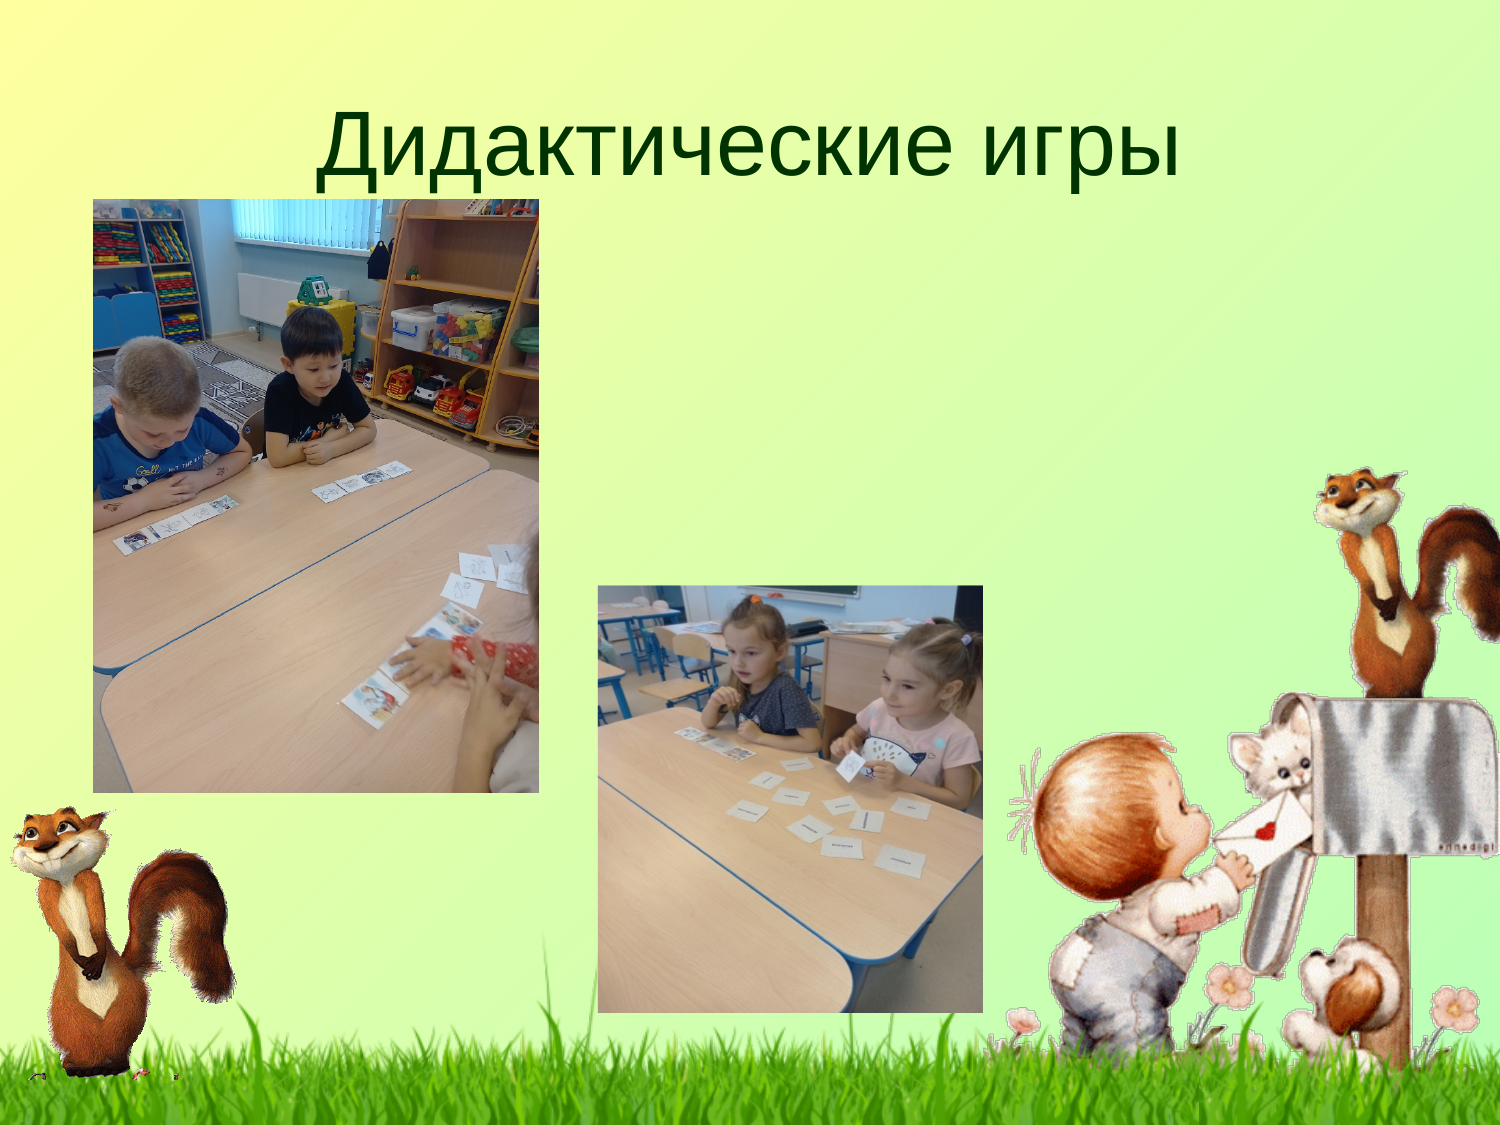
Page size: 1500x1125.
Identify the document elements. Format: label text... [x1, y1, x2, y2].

picture [0, 432, 1500, 1125]
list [93, 198, 540, 794]
title Дидактические игры [74, 44, 1426, 233]
